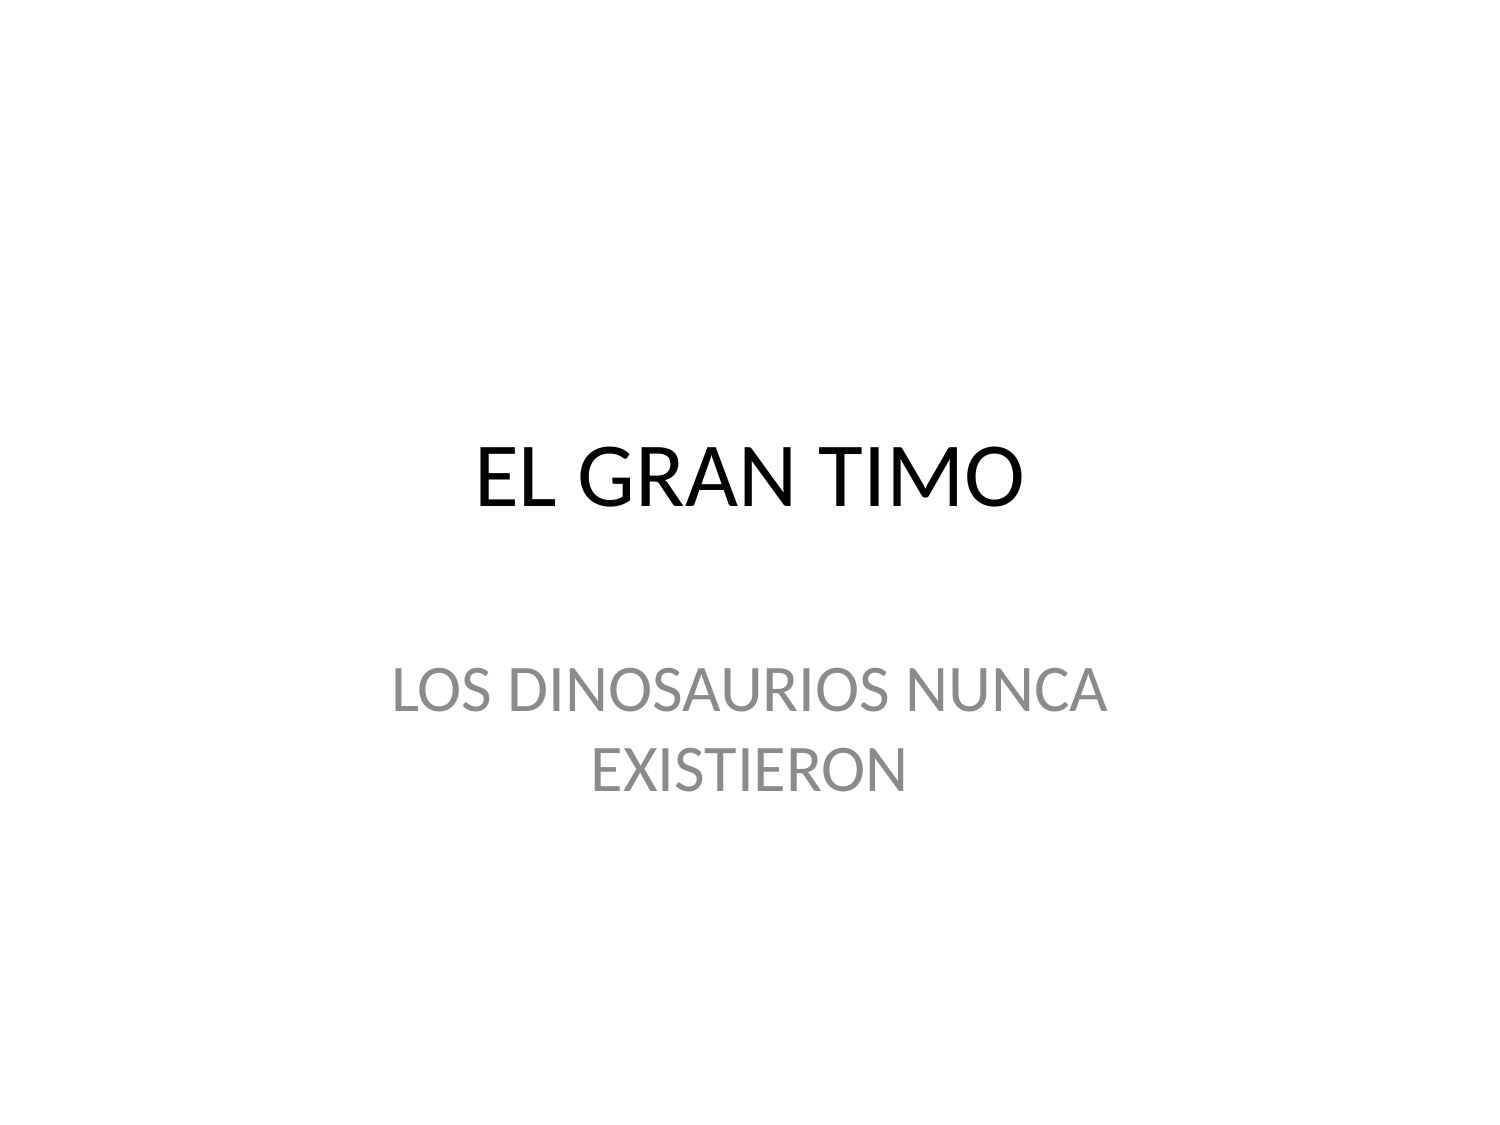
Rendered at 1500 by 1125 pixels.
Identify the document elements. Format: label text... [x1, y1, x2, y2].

title EL GRAN TIMO [112, 349, 1388, 591]
subtitle LOS DINOSAURIOS NUNCA EXISTIERON [225, 637, 1275, 925]
